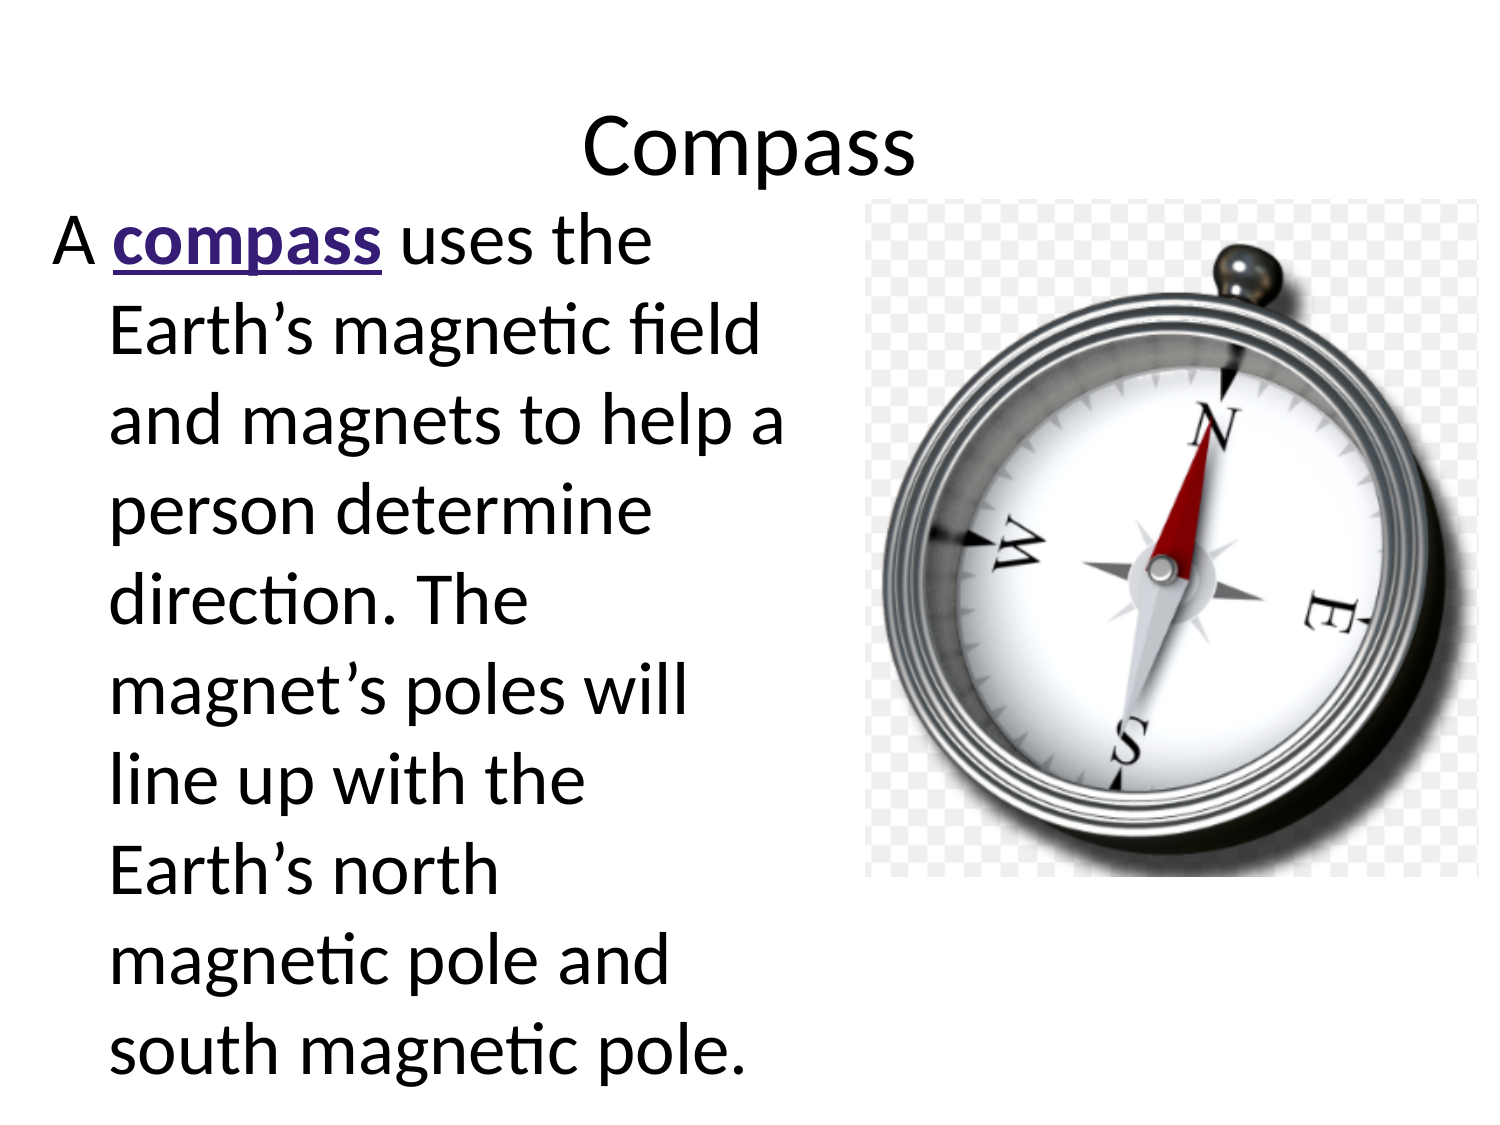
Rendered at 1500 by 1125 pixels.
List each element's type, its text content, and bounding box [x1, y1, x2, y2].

list A compass uses the Earth’s magnetic field and magnets to help a person determine direction. The magnet’s poles will line up with the Earth’s north magnetic pole and south magnetic pole. [37, 174, 813, 980]
picture [865, 199, 1479, 877]
title Compass [75, 45, 1425, 233]
